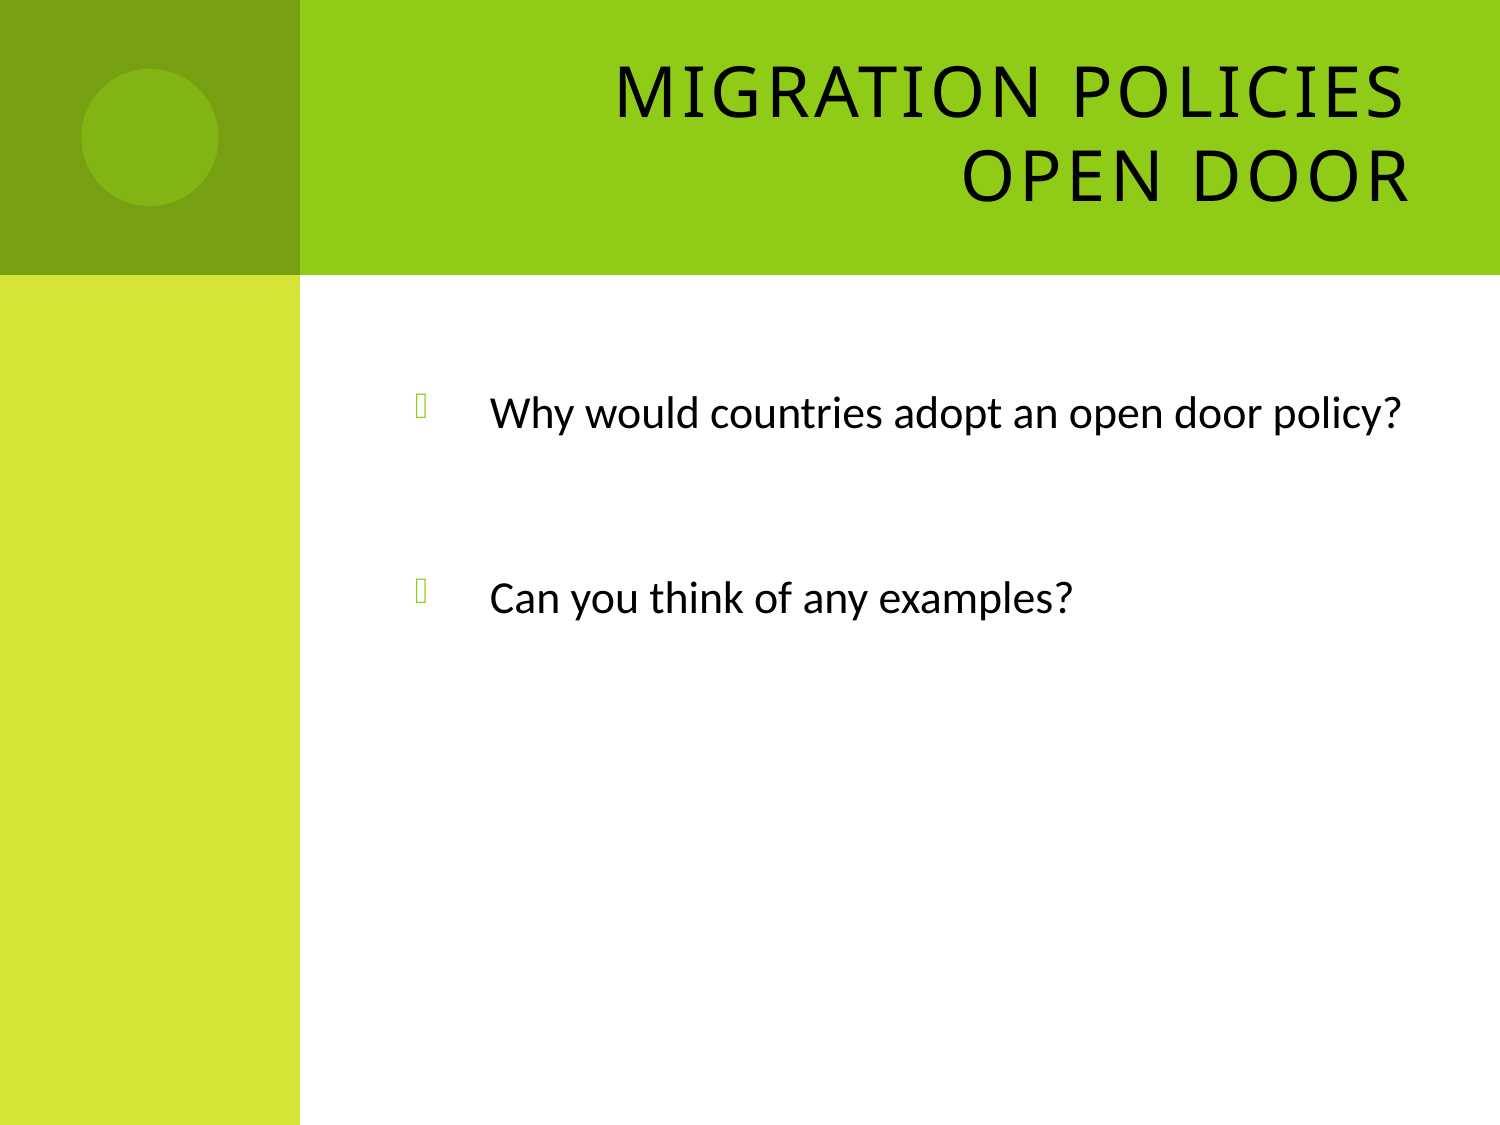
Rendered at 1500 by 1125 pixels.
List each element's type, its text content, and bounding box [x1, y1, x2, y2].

list Why would countries adopt an open door policy? Can you think of any examples? [399, 374, 1426, 1006]
title Migration policies open door [399, 37, 1425, 225]
